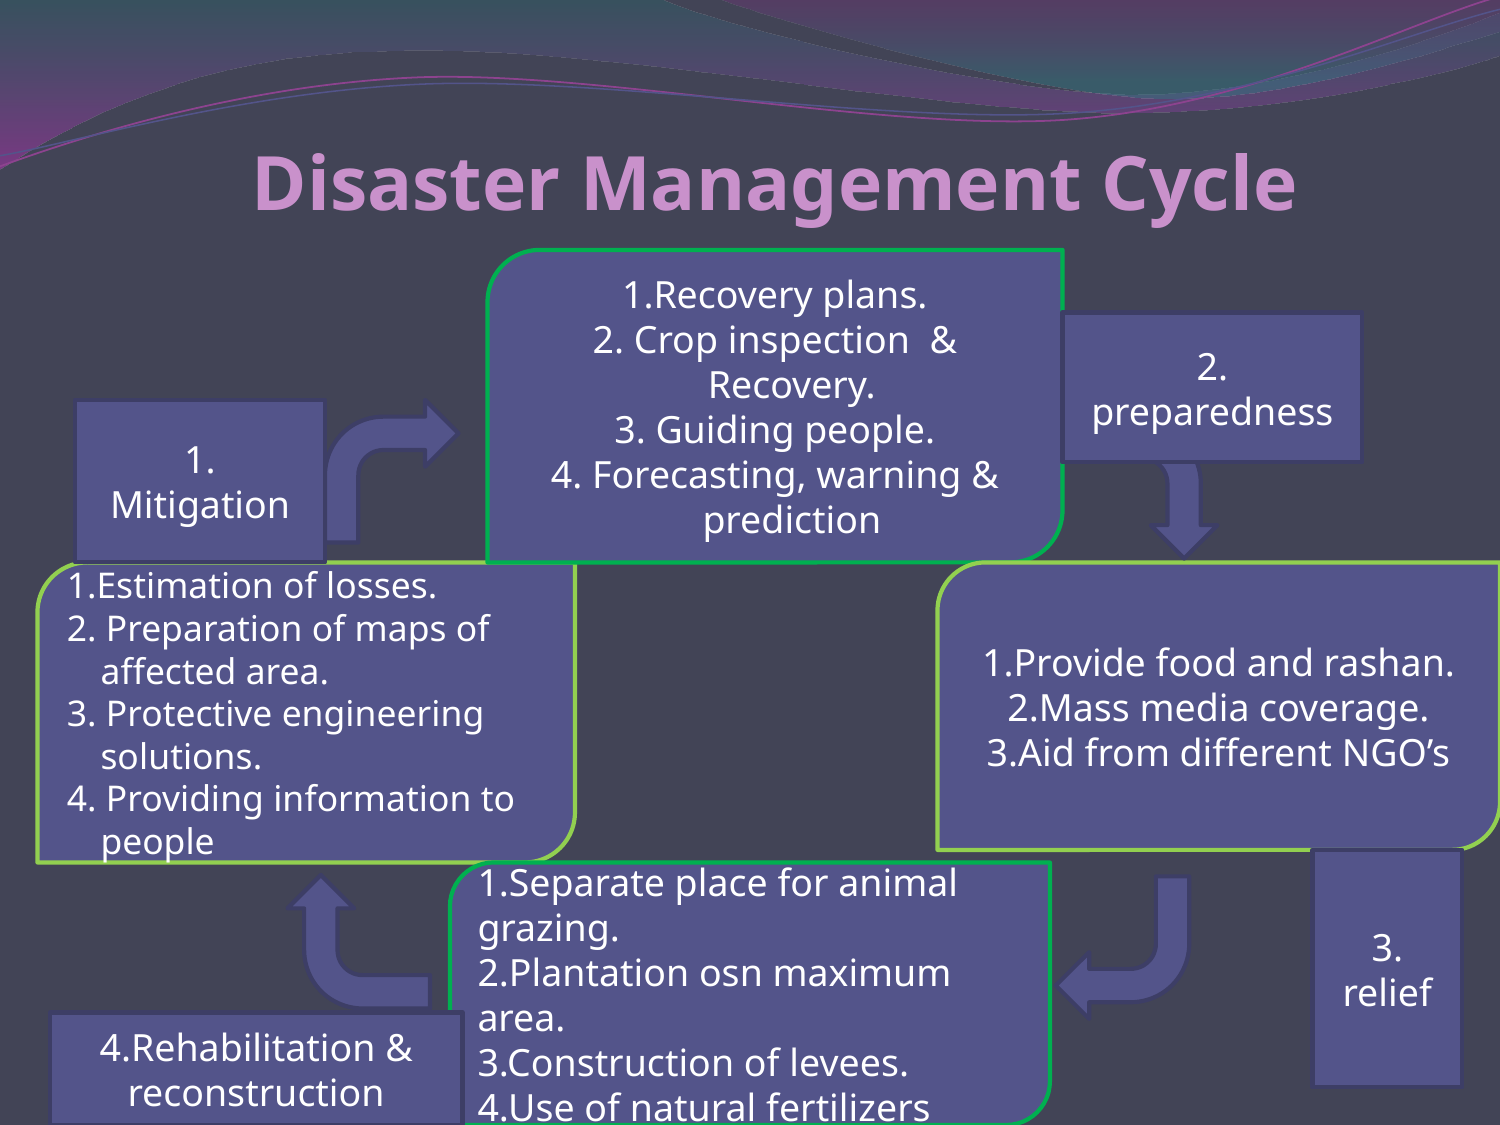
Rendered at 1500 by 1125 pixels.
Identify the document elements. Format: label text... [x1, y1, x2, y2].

text_box 1.Recovery plans. 2. Crop inspection & Recovery. 3. Guiding people. 4. Forecasting, warning & prediction [485, 247, 1065, 565]
text_box 1.Separate place for animal grazing. 2.Plantation osn maximum area. 3.Construction of levees. 4.Use of natural fertilizers [447, 860, 1053, 1125]
text_box [1148, 464, 1220, 561]
text_box [327, 398, 461, 545]
text_box 1. Mitigation [73, 398, 327, 564]
text_box [285, 872, 433, 1010]
text_box 4.Rehabilitation & reconstruction [48, 1010, 465, 1125]
title Disaster Management Cycle [75, 115, 1475, 225]
text_box 1.Provide food and rashan. 2.Mass media coverage. 3.Aid from different NGO’s [935, 560, 1500, 853]
text_box 1.Estimation of losses. 2. Preparation of maps of affected area. 3. Protective engineering solutions. 4. Providing information to people [35, 560, 578, 865]
text_box 2. preparedness [1060, 310, 1364, 464]
text_box [1053, 874, 1192, 1021]
text_box 3. relief [1310, 848, 1464, 1089]
